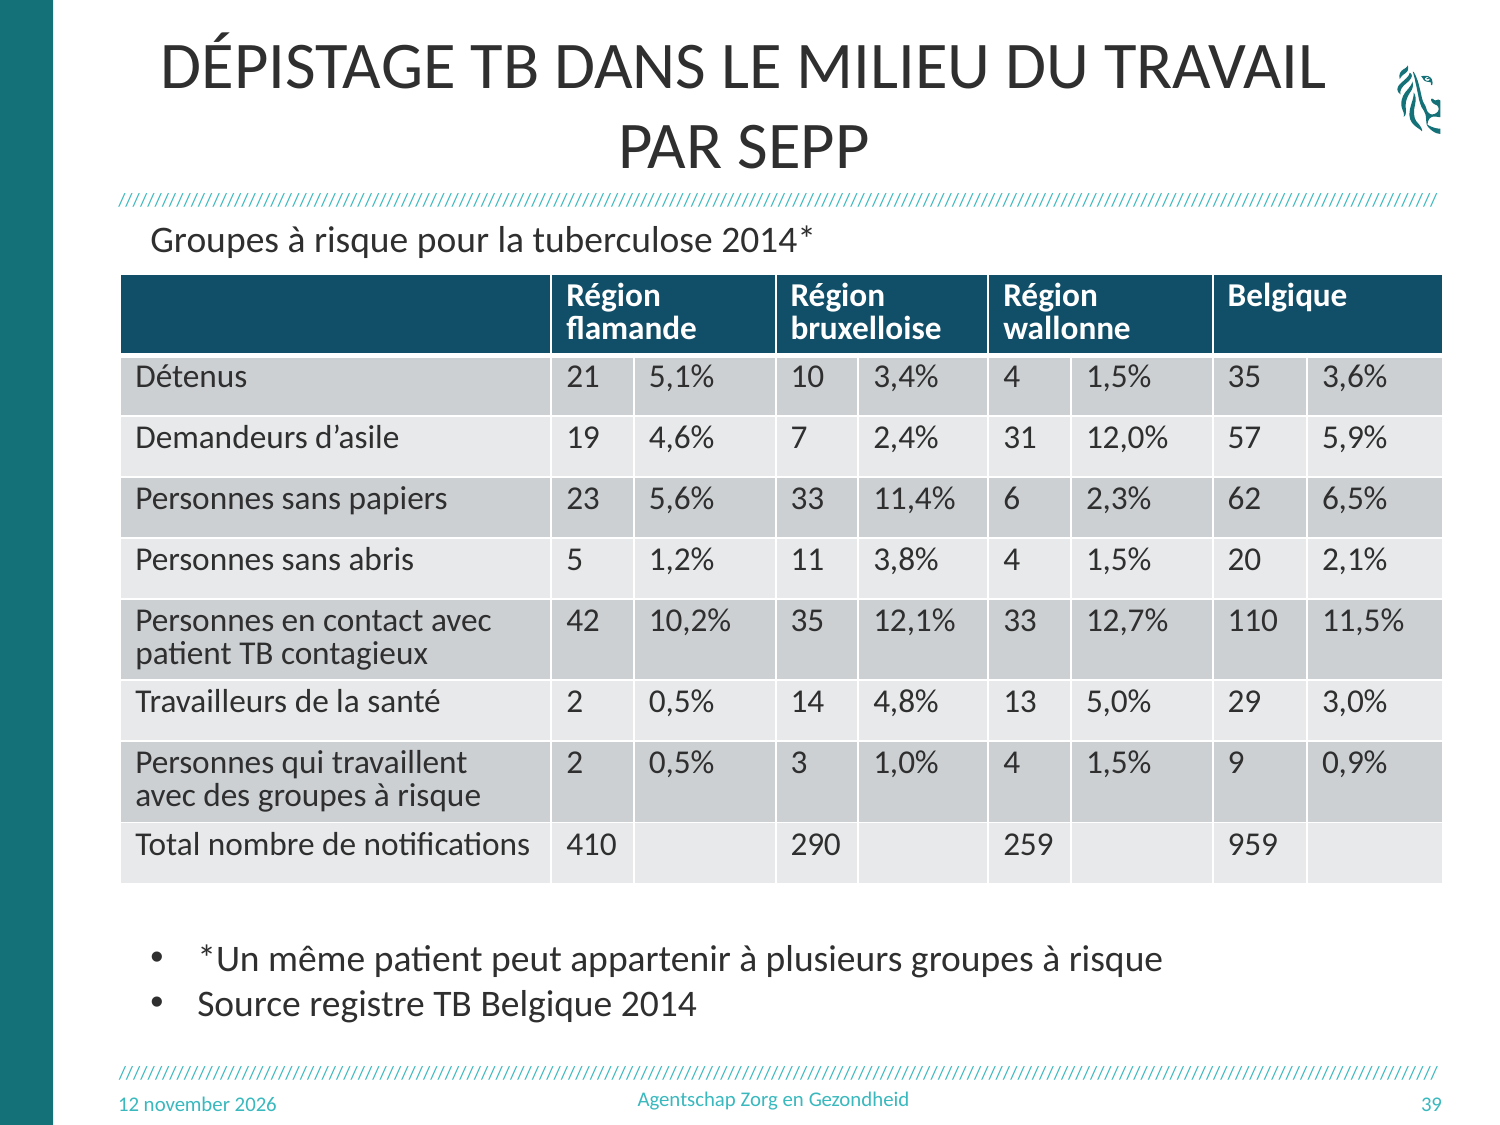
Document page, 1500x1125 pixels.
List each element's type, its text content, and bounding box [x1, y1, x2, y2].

table_cell 57 [1214, 417, 1306, 476]
table_cell 3,0% [1308, 681, 1442, 740]
table_cell 5,0% [1072, 681, 1212, 740]
table_cell 12,1% [859, 600, 987, 679]
table_cell 3 [777, 742, 857, 822]
table_cell 6 [989, 478, 1070, 537]
table_cell 1,0% [859, 742, 987, 822]
table_header Région flamande [552, 275, 775, 353]
table_cell 19 [552, 417, 633, 476]
table_cell 5,9% [1308, 417, 1442, 476]
table_cell [635, 823, 775, 883]
table_cell 4 [989, 539, 1070, 598]
table_cell Personnes sans papiers [121, 478, 550, 537]
table_cell 11,4% [859, 478, 987, 537]
table_cell 0,5% [635, 742, 775, 822]
table_cell 20 [1214, 539, 1306, 598]
table_cell 2,1% [1308, 539, 1442, 598]
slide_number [118, 1080, 301, 1125]
table_header [121, 275, 550, 353]
table_cell 12,0% [1072, 417, 1212, 476]
table_cell [1308, 823, 1442, 883]
table_cell 31 [989, 417, 1070, 476]
table_cell 1,5% [1072, 539, 1212, 598]
table_cell 35 [1214, 358, 1306, 415]
table_cell 29 [1214, 681, 1306, 740]
table_header Région wallonne [989, 275, 1212, 353]
table_cell 33 [777, 478, 857, 537]
table_cell 4 [989, 358, 1070, 415]
table_cell 3,4% [859, 358, 987, 415]
table_cell 259 [989, 823, 1070, 883]
table_cell 2,3% [1072, 478, 1212, 537]
table_cell 7 [777, 417, 857, 476]
text_box *Un même patient peut appartenir à plusieurs groupes à risque Source registre TB Belgique 2014 [135, 926, 1412, 1077]
table_cell [1072, 823, 1212, 883]
table_cell 13 [989, 681, 1070, 740]
table_header Région bruxelloise [777, 275, 987, 353]
table_cell 0,5% [635, 681, 775, 740]
table_cell Personnes en contact avec patient TB contagieux [121, 600, 550, 679]
table_cell 110 [1214, 600, 1306, 679]
table_cell 3,6% [1308, 358, 1442, 415]
table_cell 4,8% [859, 681, 987, 740]
table_cell 5,1% [635, 358, 775, 415]
table_cell 23 [552, 478, 633, 537]
table_cell 3,8% [859, 539, 987, 598]
table_cell 11,5% [1308, 600, 1442, 679]
table_cell 1,5% [1072, 742, 1212, 822]
table_cell 410 [552, 823, 633, 883]
table_cell 33 [989, 600, 1070, 679]
table_cell 12,7% [1072, 600, 1212, 679]
table_cell Total nombre de notifications [121, 823, 550, 883]
table_cell 14 [777, 681, 857, 740]
table_cell 1,5% [1072, 358, 1212, 415]
table_cell 4,6% [635, 417, 775, 476]
table_cell 0,9% [1308, 742, 1442, 822]
table_cell 21 [552, 358, 633, 415]
table_cell 959 [1214, 823, 1306, 883]
table_cell 1,2% [635, 539, 775, 598]
table_cell 10,2% [635, 600, 775, 679]
table_cell 10 [777, 358, 857, 415]
table_cell Détenus [121, 358, 550, 415]
table_cell 4 [989, 742, 1070, 822]
title Dépistage TB dans le milieu du travail par SEPP [118, 19, 1371, 185]
table_cell 35 [777, 600, 857, 679]
table_cell Personnes qui travaillent avec des groupes à risque [121, 742, 550, 822]
table_header Belgique [1214, 275, 1442, 353]
table_cell 62 [1214, 478, 1306, 537]
slide_number 39 [1257, 1080, 1443, 1125]
table_cell 290 [777, 823, 857, 883]
table_cell Travailleurs de la santé [121, 681, 550, 740]
table_cell 2 [552, 742, 633, 822]
table_cell 5,6% [635, 478, 775, 537]
table_cell 42 [552, 600, 633, 679]
table_cell 2 [552, 681, 633, 740]
text_box Groupes à risque pour la tuberculose 2014* [135, 208, 1435, 268]
table_cell 6,5% [1308, 478, 1442, 537]
footer Agentschap Zorg en Gezondheid [389, 1077, 1158, 1121]
table_cell 11 [777, 539, 857, 598]
table_cell 2,4% [859, 417, 987, 476]
table_cell 5 [552, 539, 633, 598]
table_cell 9 [1214, 742, 1306, 822]
table_cell Personnes sans abris [121, 539, 550, 598]
table_cell Demandeurs d’asile [121, 417, 550, 476]
table_cell [859, 823, 987, 883]
